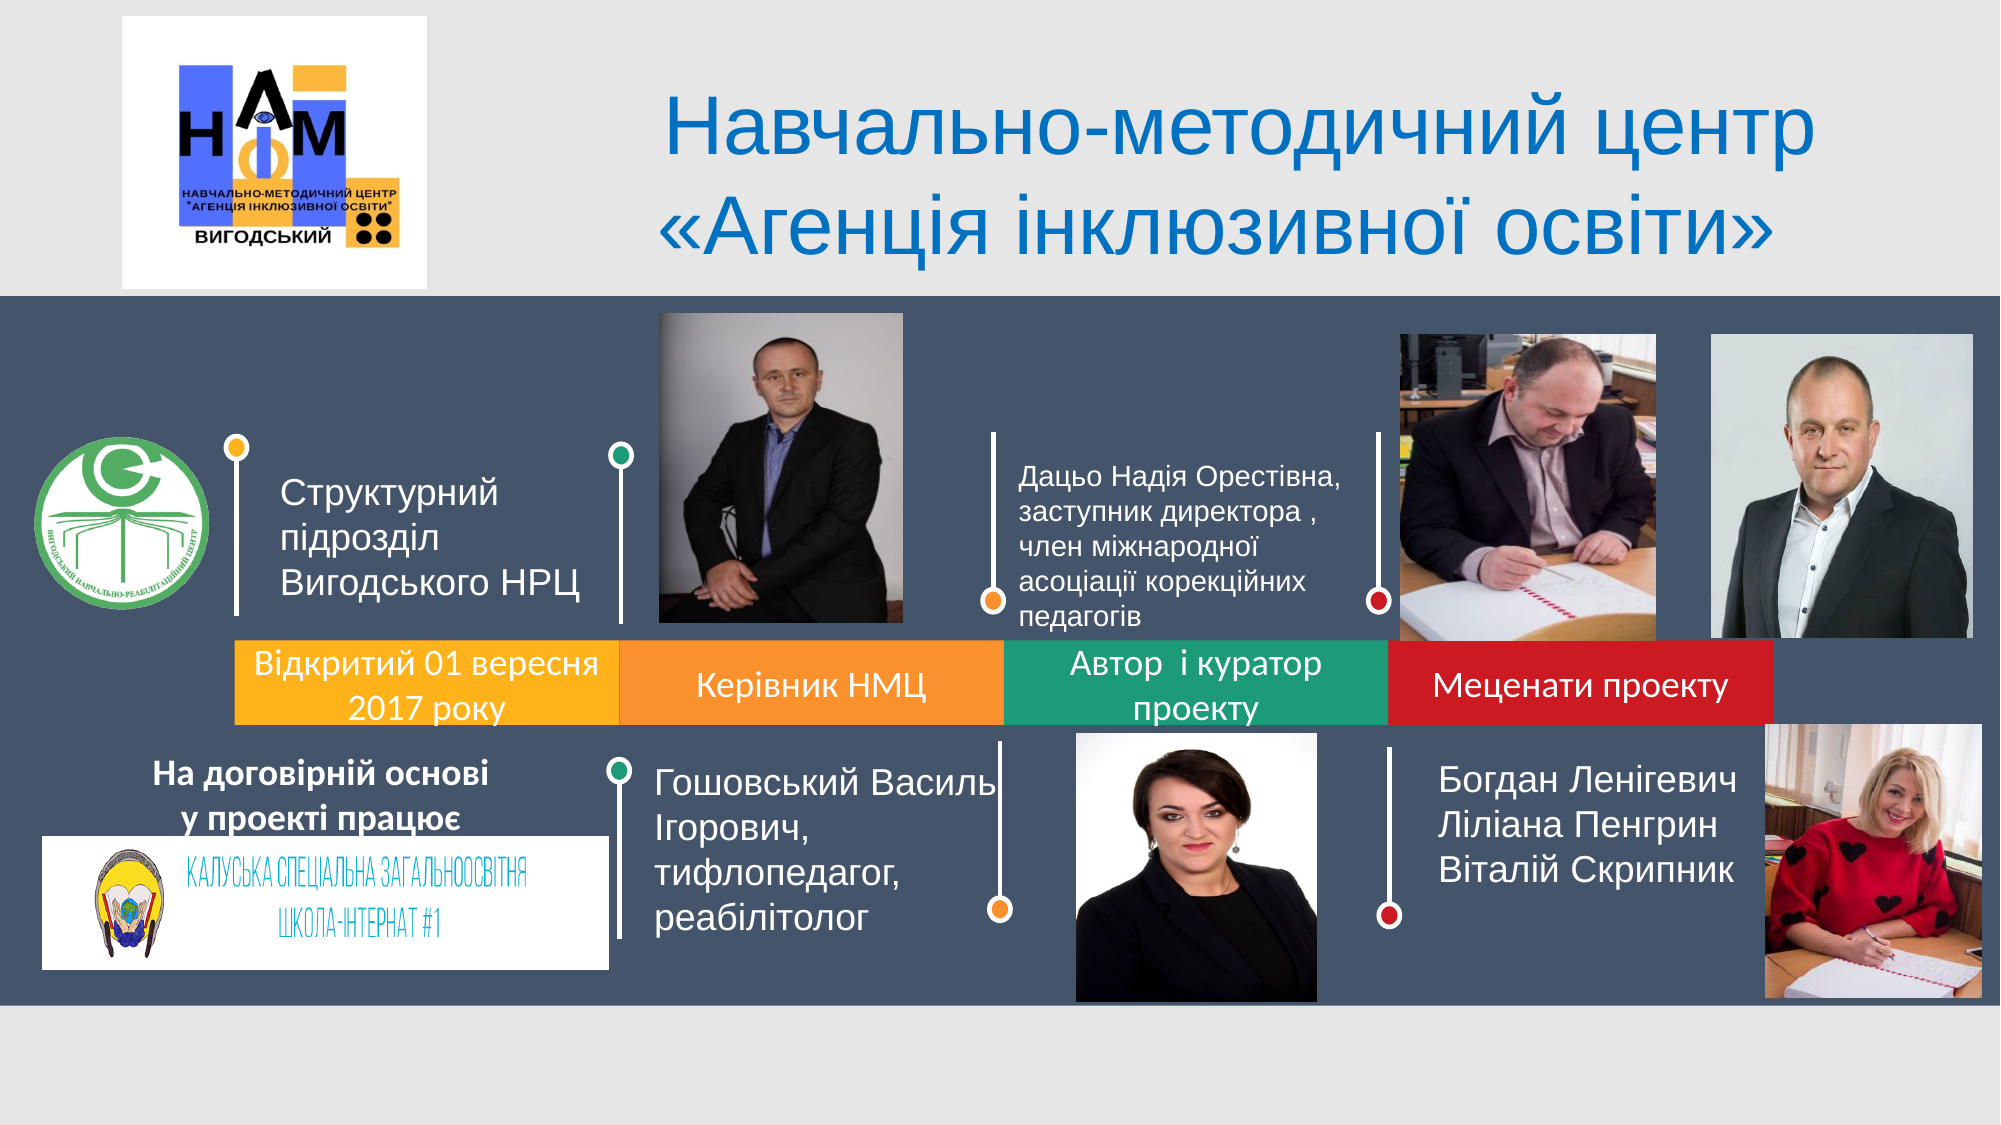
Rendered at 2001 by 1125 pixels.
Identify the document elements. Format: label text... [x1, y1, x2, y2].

text_box Навчально-методичний центр «Агенція інклюзивної освіти» [532, 64, 1948, 279]
text_box Керівник НМЦ [617, 638, 1002, 727]
text_box Відкритий 01 вересня 2017 року [233, 638, 617, 727]
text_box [610, 443, 632, 624]
picture [17, 431, 227, 613]
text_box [989, 740, 1011, 921]
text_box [227, 435, 248, 444]
text_box Богдан Ленігевич Ліліана Пенгрин Віталій Скрипник [1423, 747, 1765, 897]
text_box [982, 431, 1004, 613]
text_box Структурний підрозділ Вигодського НРЦ [284, 460, 610, 611]
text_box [608, 758, 630, 848]
picture [41, 836, 609, 970]
picture [1076, 732, 1317, 1003]
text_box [1378, 746, 1401, 928]
picture [1399, 334, 1656, 641]
text_box Гошовський Василь Ігорович, тифлопедагог, реабілітолог [639, 750, 1002, 946]
picture [1765, 724, 1982, 998]
picture [1711, 334, 1974, 638]
picture [121, 16, 428, 289]
picture [659, 313, 903, 624]
text_box Автор і куратор проекту [1002, 640, 1386, 727]
text_box Дацьо Надія Орестівна, заступник директора , член міжнародної асоціації корекційних педагогів [1036, 450, 1382, 640]
text_box Меценати проекту [1386, 638, 1775, 727]
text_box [1367, 431, 1390, 613]
text_box На договірній основі у проекті працює [42, 740, 609, 836]
text_box У [0, 294, 2000, 1008]
